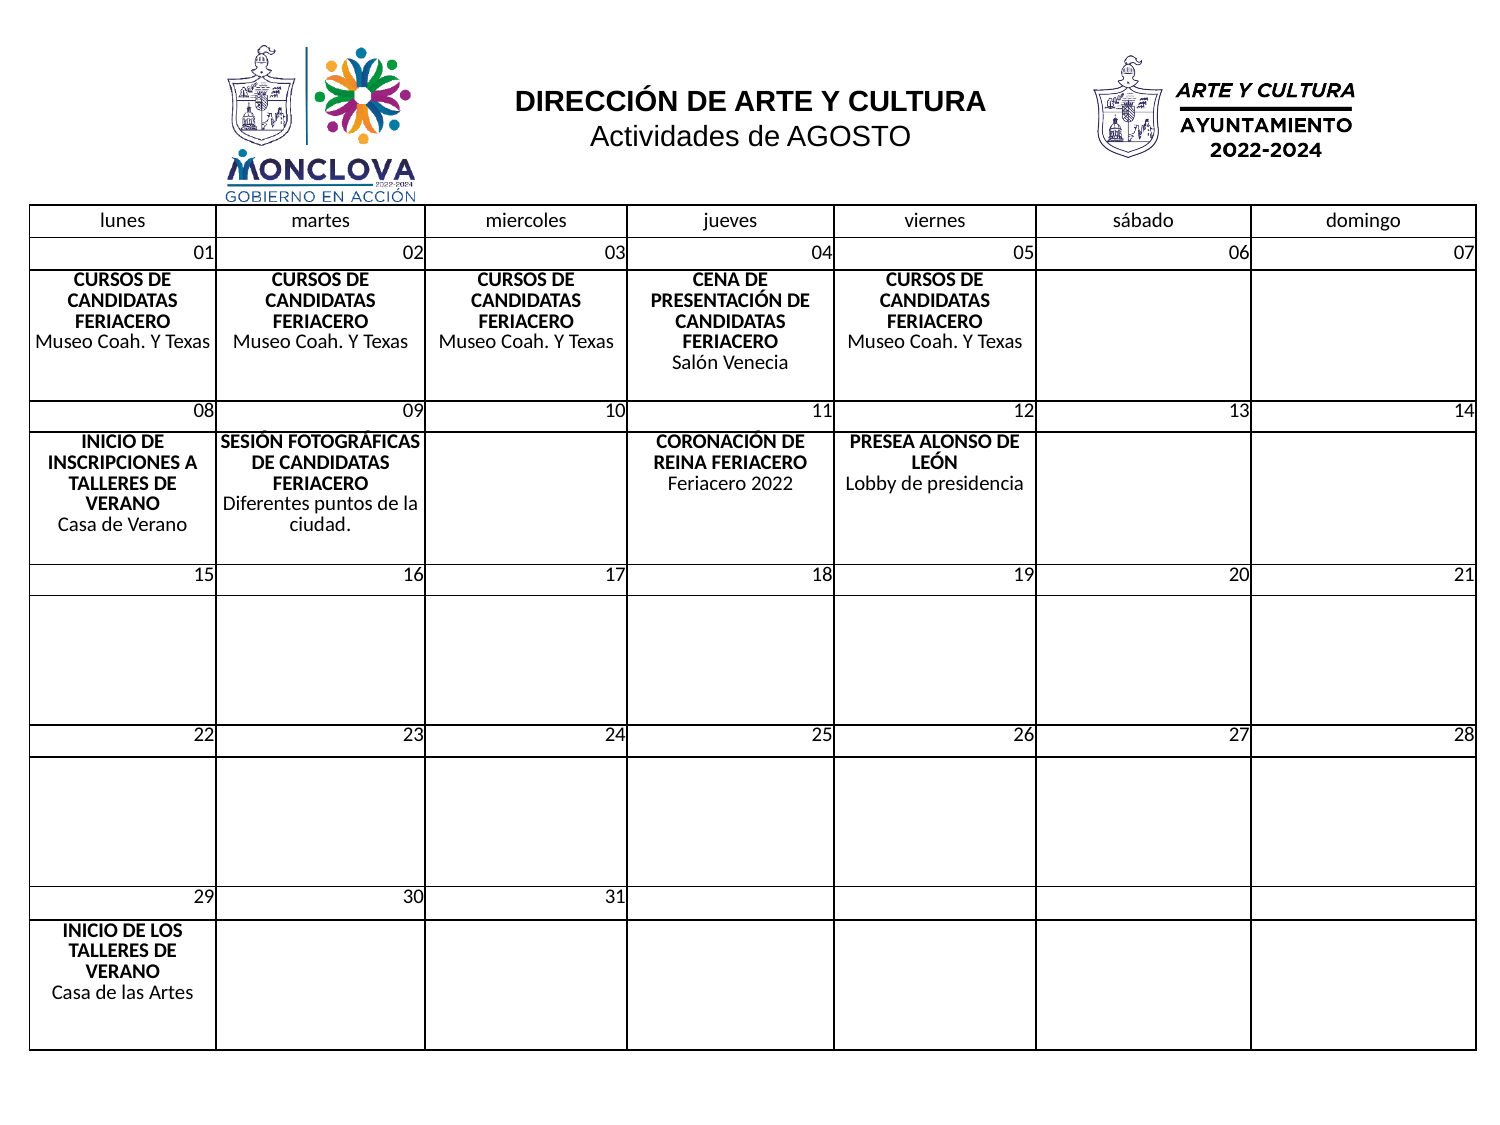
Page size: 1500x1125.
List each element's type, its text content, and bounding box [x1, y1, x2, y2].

table_cell CURSOS DE CANDIDATAS FERIACERO Museo Coah. Y Texas [426, 271, 626, 400]
table_cell [1252, 921, 1475, 1049]
table_cell 04 [628, 238, 833, 269]
table_cell CORONACIÓN DE REINA FERIACERO Feriacero 2022 [628, 433, 833, 564]
table_cell 20 [1037, 565, 1250, 595]
table_cell 23 [217, 726, 424, 756]
table_cell [628, 921, 833, 1049]
table_cell [426, 596, 626, 724]
table_cell 15 [30, 565, 215, 595]
table_cell 10 [426, 402, 626, 431]
table_cell 03 [426, 238, 626, 269]
table_cell [1252, 271, 1475, 400]
table_header jueves [628, 206, 833, 237]
table_cell 11 [628, 402, 833, 431]
table_cell [835, 596, 1035, 724]
table_cell [30, 758, 215, 886]
table_cell 29 [30, 887, 215, 919]
table_cell [1252, 433, 1475, 564]
table_cell 26 [835, 726, 1035, 756]
table_cell [628, 596, 833, 724]
text_box DIRECCIÓN DE ARTE Y CULTURA Actividades de AGOSTO [492, 74, 1009, 160]
picture [217, 45, 415, 202]
table_cell 17 [426, 565, 626, 595]
table_cell 19 [835, 565, 1035, 595]
table_cell [835, 921, 1035, 1049]
table_cell [1037, 596, 1250, 724]
table_cell [835, 758, 1035, 886]
table_cell [1252, 758, 1475, 886]
table_cell SESIÓN FOTOGRÁFICAS DE CANDIDATAS FERIACERO Diferentes puntos de la ciudad. [217, 433, 424, 564]
table_cell 30 [217, 887, 424, 919]
table_cell 06 [1037, 238, 1250, 269]
table_cell 08 [30, 402, 215, 431]
table_cell 27 [1037, 726, 1250, 756]
table_cell [426, 433, 626, 564]
table_cell [217, 596, 424, 724]
table_cell 02 [217, 238, 424, 269]
table_cell 28 [1252, 726, 1475, 756]
table_cell CENA DE PRESENTACIÓN DE CANDIDATAS FERIACERO Salón Venecia [628, 271, 833, 400]
table_cell 07 [1252, 238, 1475, 269]
table_cell [1037, 271, 1250, 400]
table_cell [30, 596, 215, 724]
table_cell PRESEA ALONSO DE LEÓN Lobby de presidencia [835, 433, 1035, 564]
table_cell [835, 887, 1035, 919]
table_cell INICIO DE LOS TALLERES DE VERANO Casa de las Artes [30, 921, 215, 1049]
table_cell 01 [30, 238, 215, 269]
table_cell 09 [217, 402, 424, 431]
table_cell [628, 758, 833, 886]
picture [1093, 55, 1356, 161]
table_cell [1252, 596, 1475, 724]
table_cell [628, 887, 833, 919]
table_cell 22 [30, 726, 215, 756]
table_cell [217, 758, 424, 886]
table_cell 24 [426, 726, 626, 756]
table_cell [1037, 758, 1250, 886]
table_cell [217, 921, 424, 1049]
table_cell CURSOS DE CANDIDATAS FERIACERO Museo Coah. Y Texas [217, 271, 424, 400]
table_header domingo [1252, 206, 1475, 237]
table_cell 13 [1037, 402, 1250, 431]
table_header lunes [30, 206, 215, 237]
table_cell 18 [628, 565, 833, 595]
table_cell 31 [426, 887, 626, 919]
table_header sábado [1037, 206, 1250, 237]
table_cell [1037, 433, 1250, 564]
table_header martes [217, 206, 424, 237]
table_cell 16 [217, 565, 424, 595]
table_header miercoles [426, 206, 626, 237]
table_cell 21 [1252, 565, 1475, 595]
table_cell 12 [835, 402, 1035, 431]
table_cell CURSOS DE CANDIDATAS FERIACERO Museo Coah. Y Texas [30, 271, 215, 400]
table_cell [1252, 887, 1475, 919]
table_cell [426, 758, 626, 886]
table_cell [426, 921, 626, 1049]
table_header viernes [835, 206, 1035, 237]
table_cell INICIO DE INSCRIPCIONES A TALLERES DE VERANO Casa de Verano [30, 433, 215, 564]
table_cell 25 [628, 726, 833, 756]
table_cell 14 [1252, 402, 1475, 431]
table_cell 05 [835, 238, 1035, 269]
table_cell CURSOS DE CANDIDATAS FERIACERO Museo Coah. Y Texas [835, 271, 1035, 400]
table_cell [1037, 887, 1250, 919]
table_cell [1037, 921, 1250, 1049]
